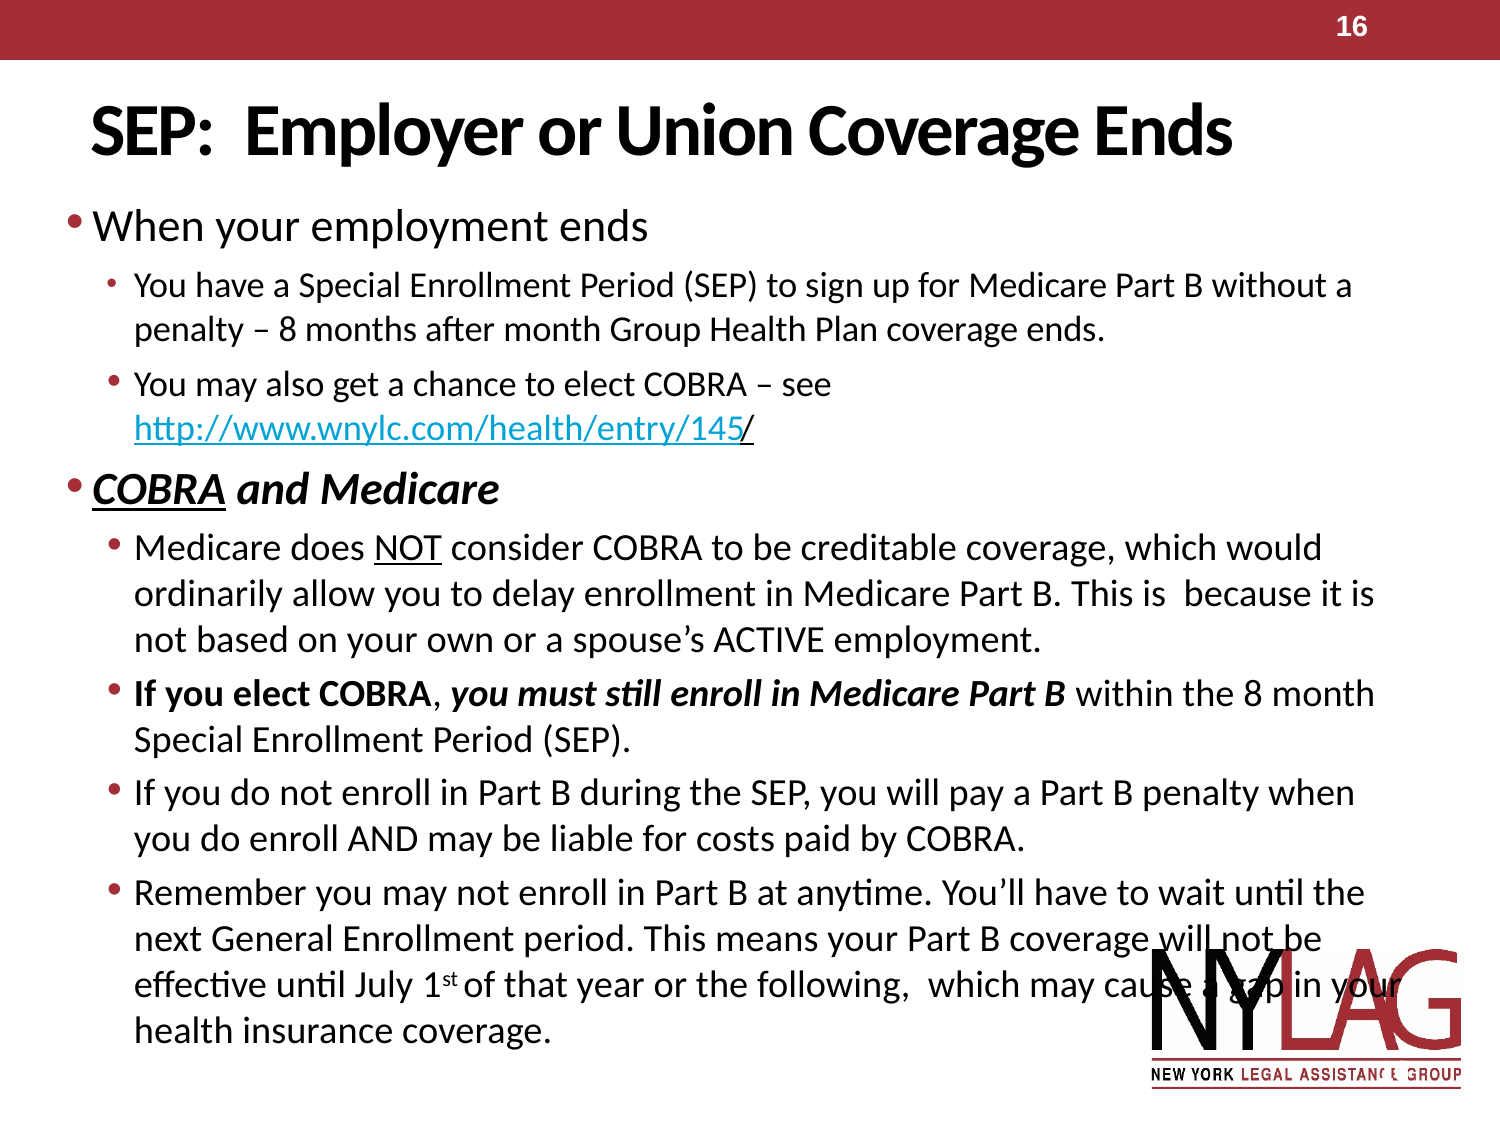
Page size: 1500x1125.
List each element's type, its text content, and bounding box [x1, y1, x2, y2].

list When your employment ends You have a Special Enrollment Period (SEP) to sign up for Medicare Part B without a penalty – 8 months after month Group Health Plan coverage ends. You may also get a chance to elect COBRA – see http://www.wnylc.com/health/entry/145/ COBRA and Medicare Medicare does NOT consider COBRA to be creditable coverage, which would ordinarily allow you to delay enrollment in Medicare Part B. This is because it is not based on your own or a spouse’s ACTIVE employment. If you elect COBRA, you must still enroll in Medicare Part B within the 8 month Special Enrollment Period (SEP). If you do not enroll in Part B during the SEP, you will pay a Part B penalty when you do enroll AND may be liable for costs paid by COBRA. Remember you may not enroll in Part B at anytime. You’ll have to wait until the next General Enrollment period. This means your Part B coverage will not be effective until July 1st of that year or the following, which may cause a gap in your health insurance coverage. [50, 187, 1425, 1063]
slide_number 16 [1074, 1040, 1425, 1100]
picture [1425, 949, 1461, 1089]
title SEP: Employer or Union Coverage Ends [75, 62, 1425, 187]
text_box 16 [1321, 0, 1492, 50]
